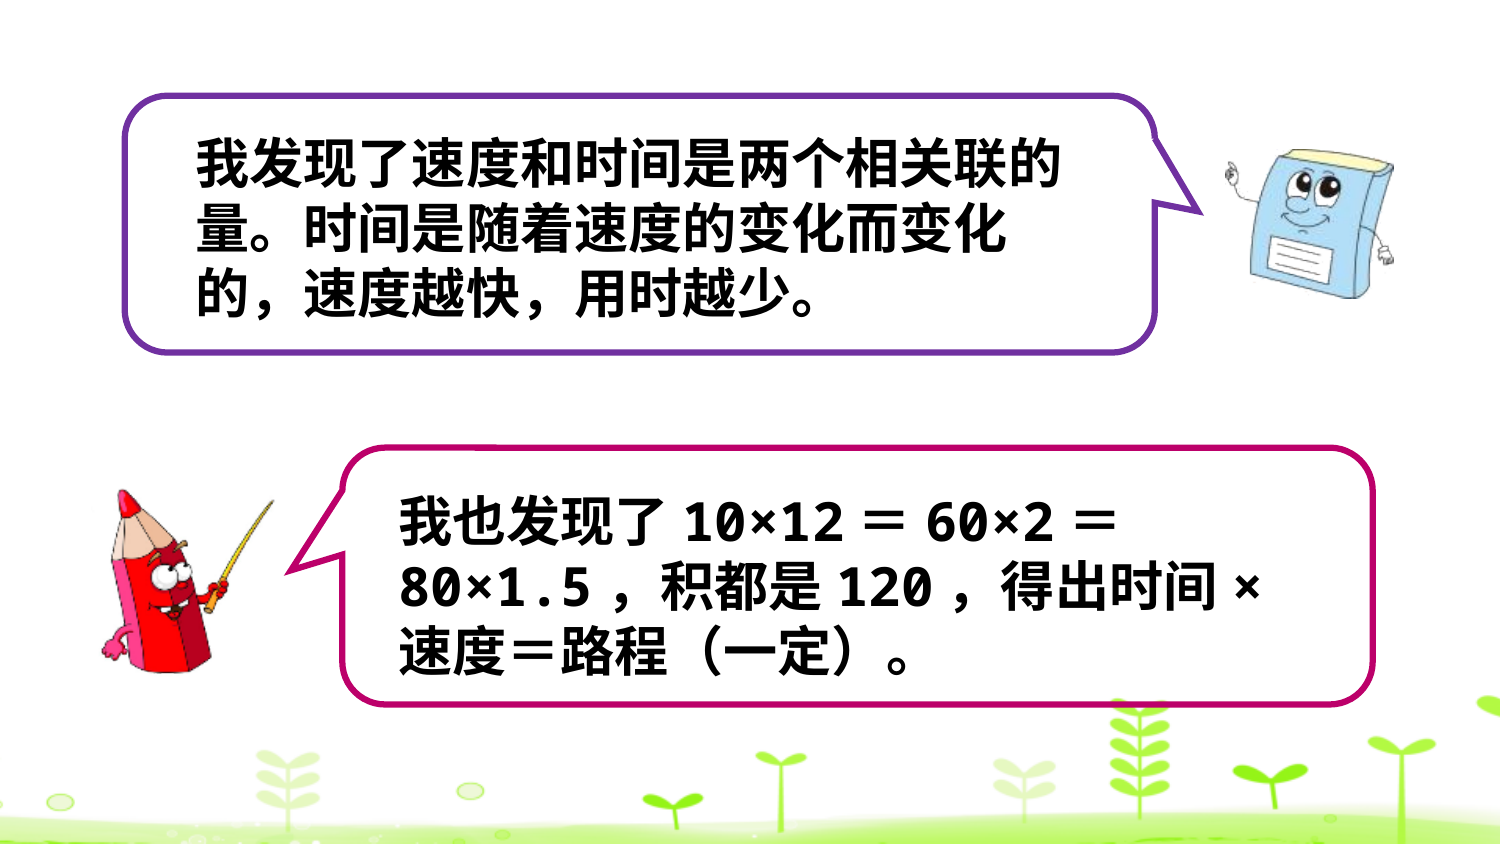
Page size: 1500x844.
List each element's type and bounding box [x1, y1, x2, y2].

picture [0, 0, 1500, 844]
text_box [91, 447, 1373, 705]
text_box [124, 95, 1394, 353]
